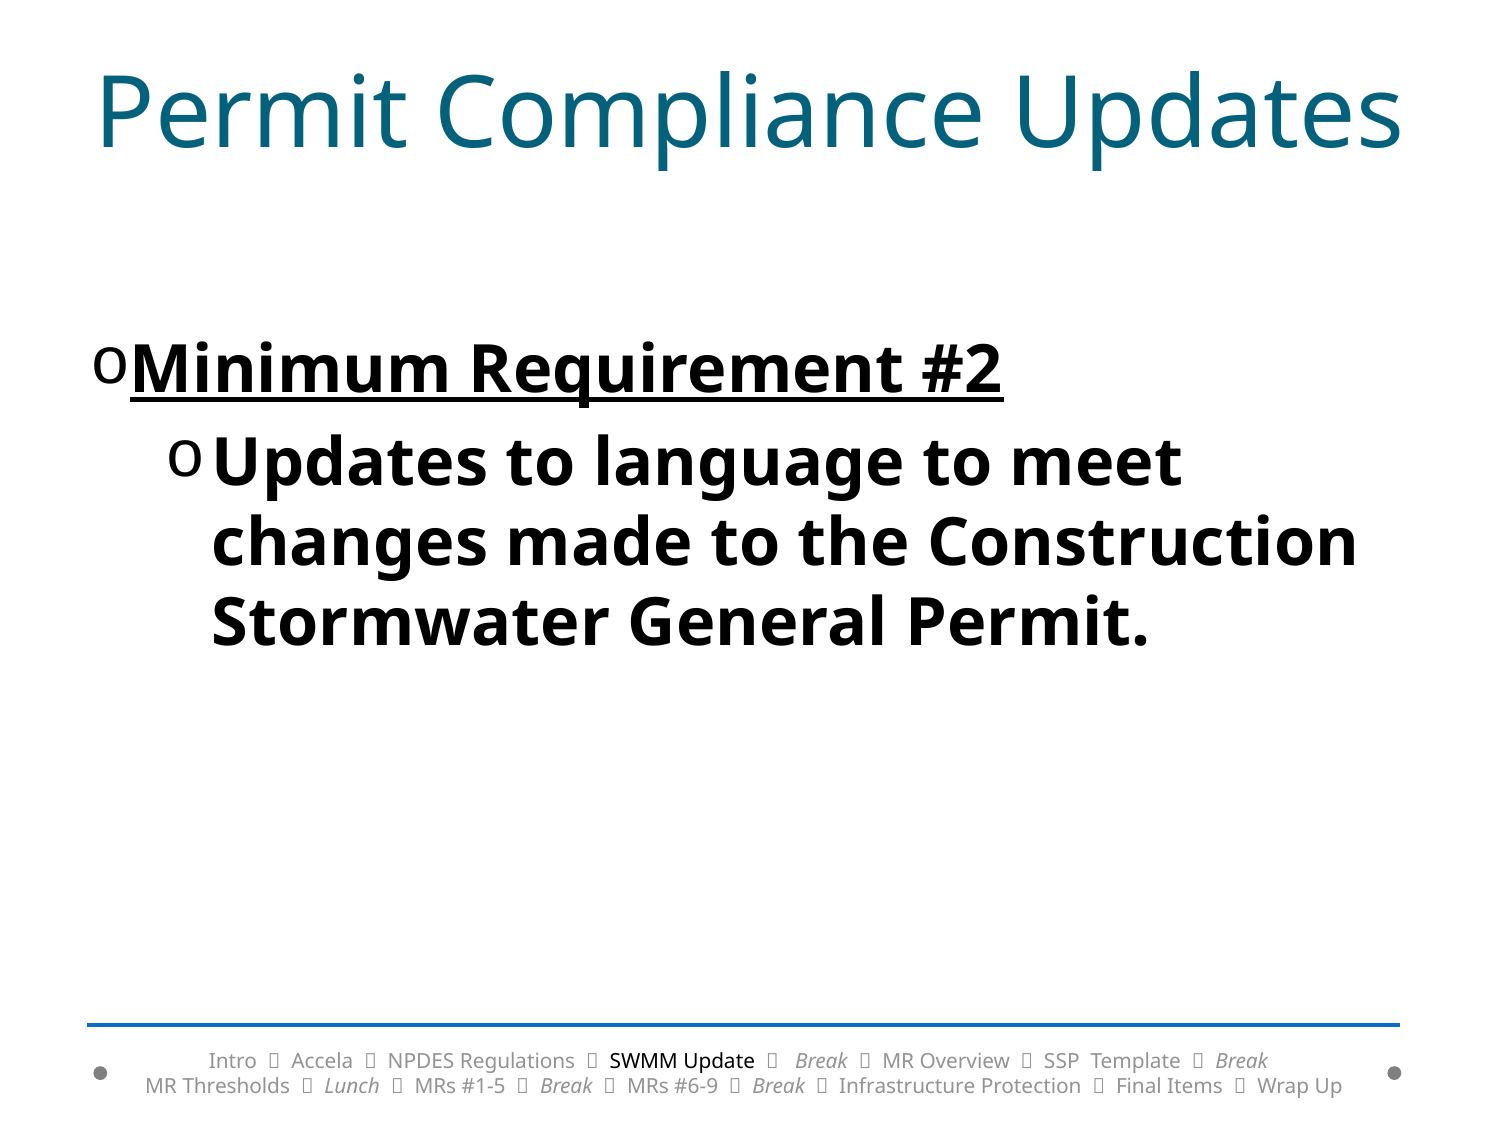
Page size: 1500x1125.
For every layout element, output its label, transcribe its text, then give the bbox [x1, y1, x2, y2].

footer Intro  Accela  NPDES Regulations  SWMM Update  Break  MR Overview  SSP Template  Break MR Thresholds  Lunch  MRs #1-5  Break  MRs #6-9  Break  Infrastructure Protection  Final Items  Wrap Up [108, 1042, 1388, 1103]
title Permit Compliance Updates [75, 0, 1425, 175]
list Minimum Requirement #2 Updates to language to meet changes made to the Construction Stormwater General Permit. [75, 262, 1425, 1005]
